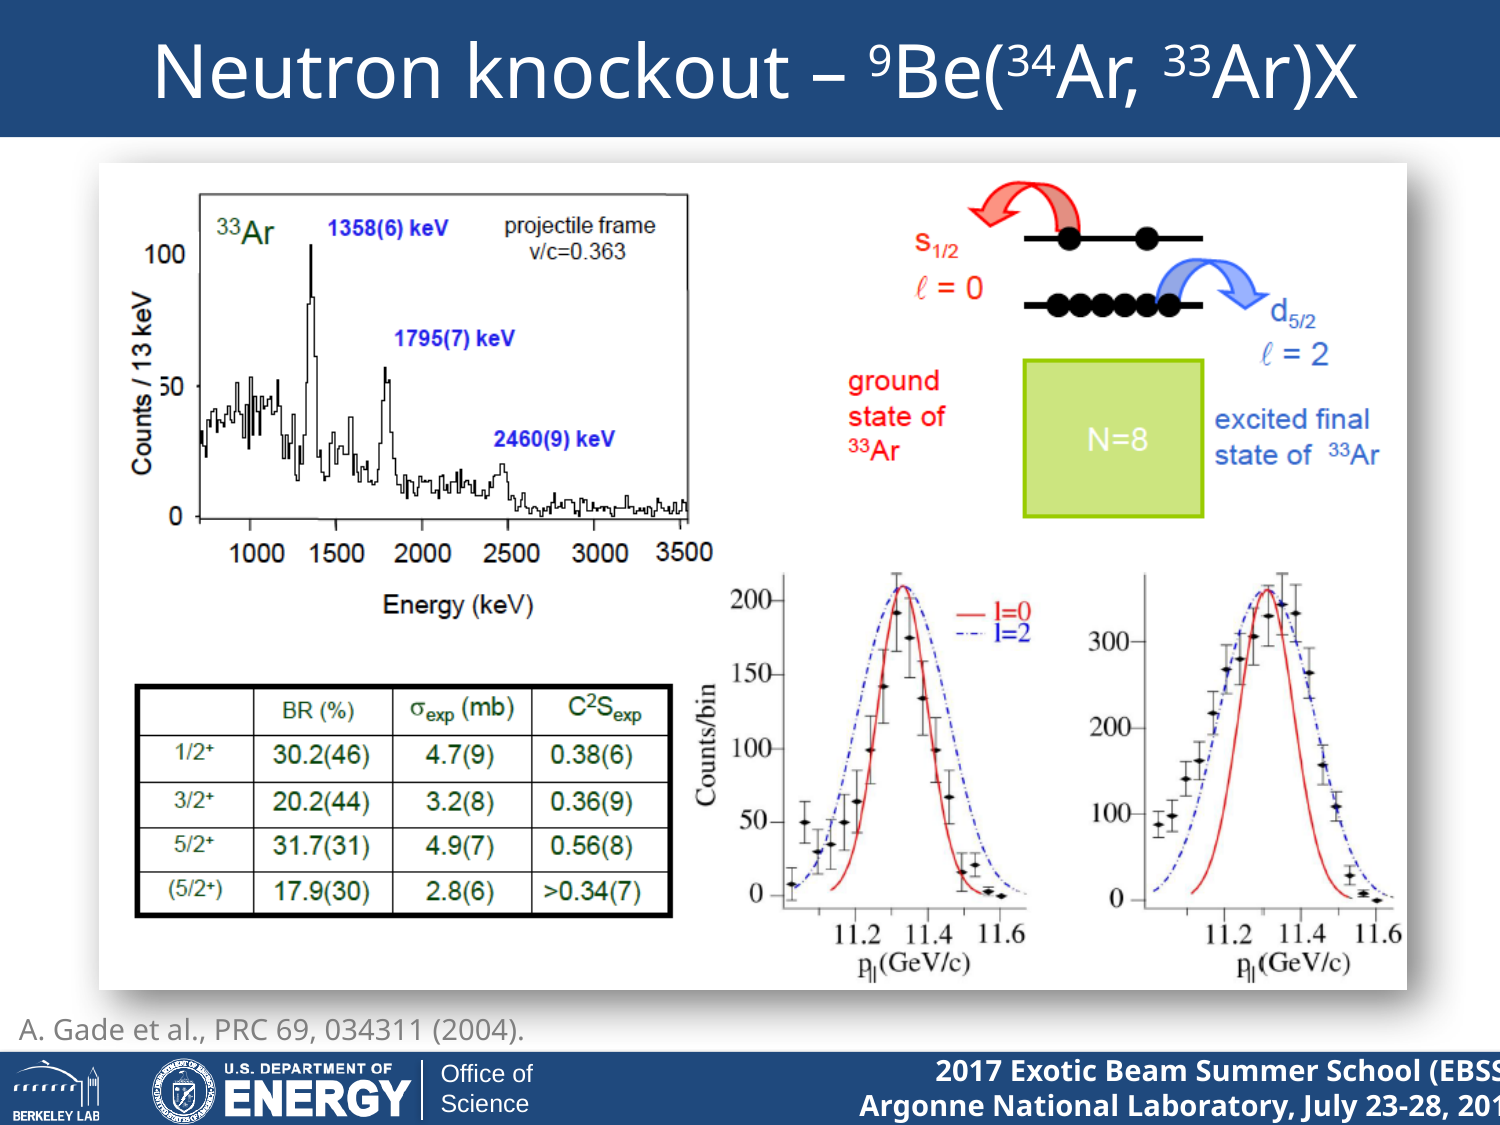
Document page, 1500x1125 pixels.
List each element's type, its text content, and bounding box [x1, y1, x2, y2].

picture [99, 163, 1408, 990]
text_box A. Gade et al., PRC 69, 034311 (2004). [4, 1003, 541, 1054]
title Neutron knockout – 9Be(34Ar, 33Ar)X [47, 0, 1463, 138]
